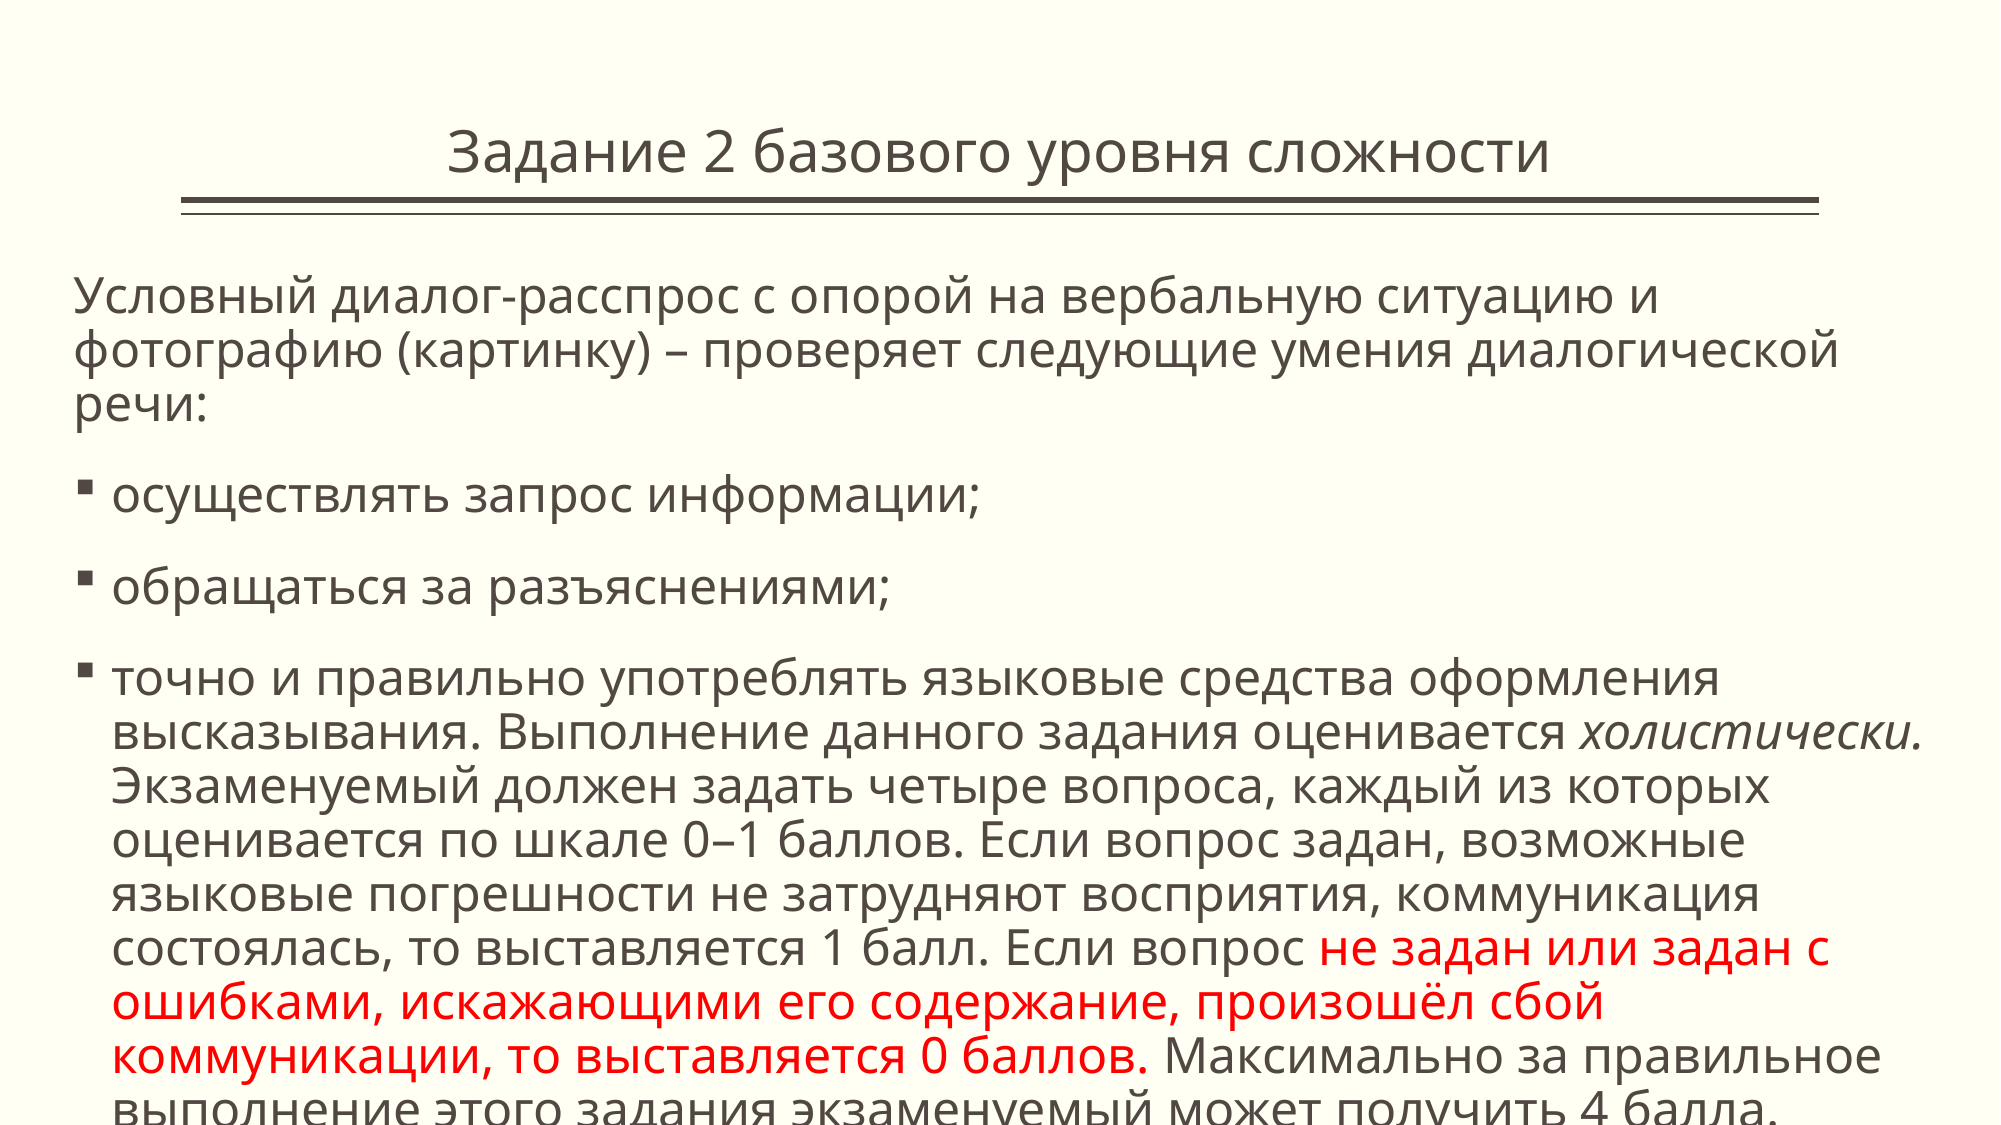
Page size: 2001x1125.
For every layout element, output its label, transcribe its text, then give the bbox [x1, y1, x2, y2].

title Задание 2 базового уровня сложности [181, 12, 1819, 193]
list Условный диалог-расспрос с опорой на вербальную ситуацию и фотографию (картинку) – проверяет следующие умения диалогической речи: осуществлять запрос информации; обращаться за разъяснениями; точно и правильно употреблять языковые средства оформления высказывания. Выполнение данного задания оценивается холистически. Экзаменуемый должен задать четыре вопроса, каждый из которых оценивается по шкале 0–1 баллов. Если вопрос задан, возможные языковые погрешности не затрудняют восприятия, коммуникация состоялась, то выставляется 1 балл. Если вопрос не задан или задан с ошибками, искажающими его содержание, произошёл сбой коммуникации, то выставляется 0 баллов. Максимально за правильное выполнение этого задания экзаменуемый может получить 4 балла. [73, 262, 1931, 1013]
